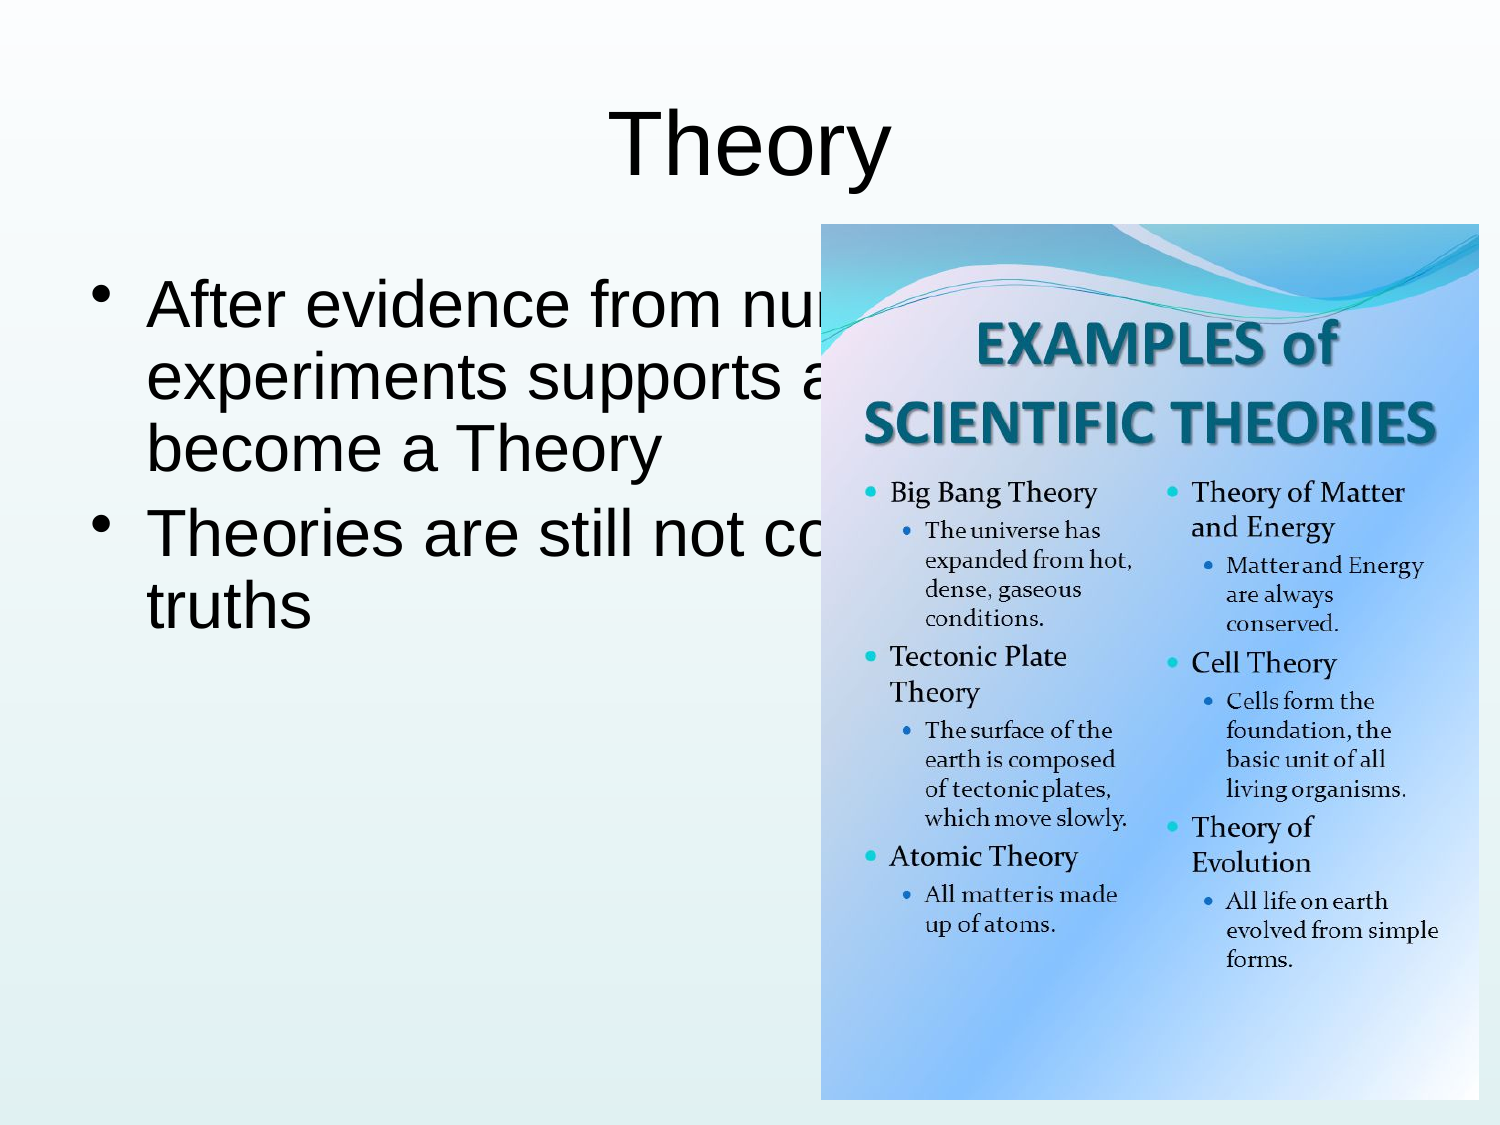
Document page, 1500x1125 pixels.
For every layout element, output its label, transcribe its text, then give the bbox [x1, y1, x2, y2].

picture [821, 224, 1479, 1101]
title Theory [75, 45, 1425, 233]
list After evidence from numerous experiments supports a hypothesis it can become a Theory Theories are still not considered absolute truths [75, 262, 816, 1005]
